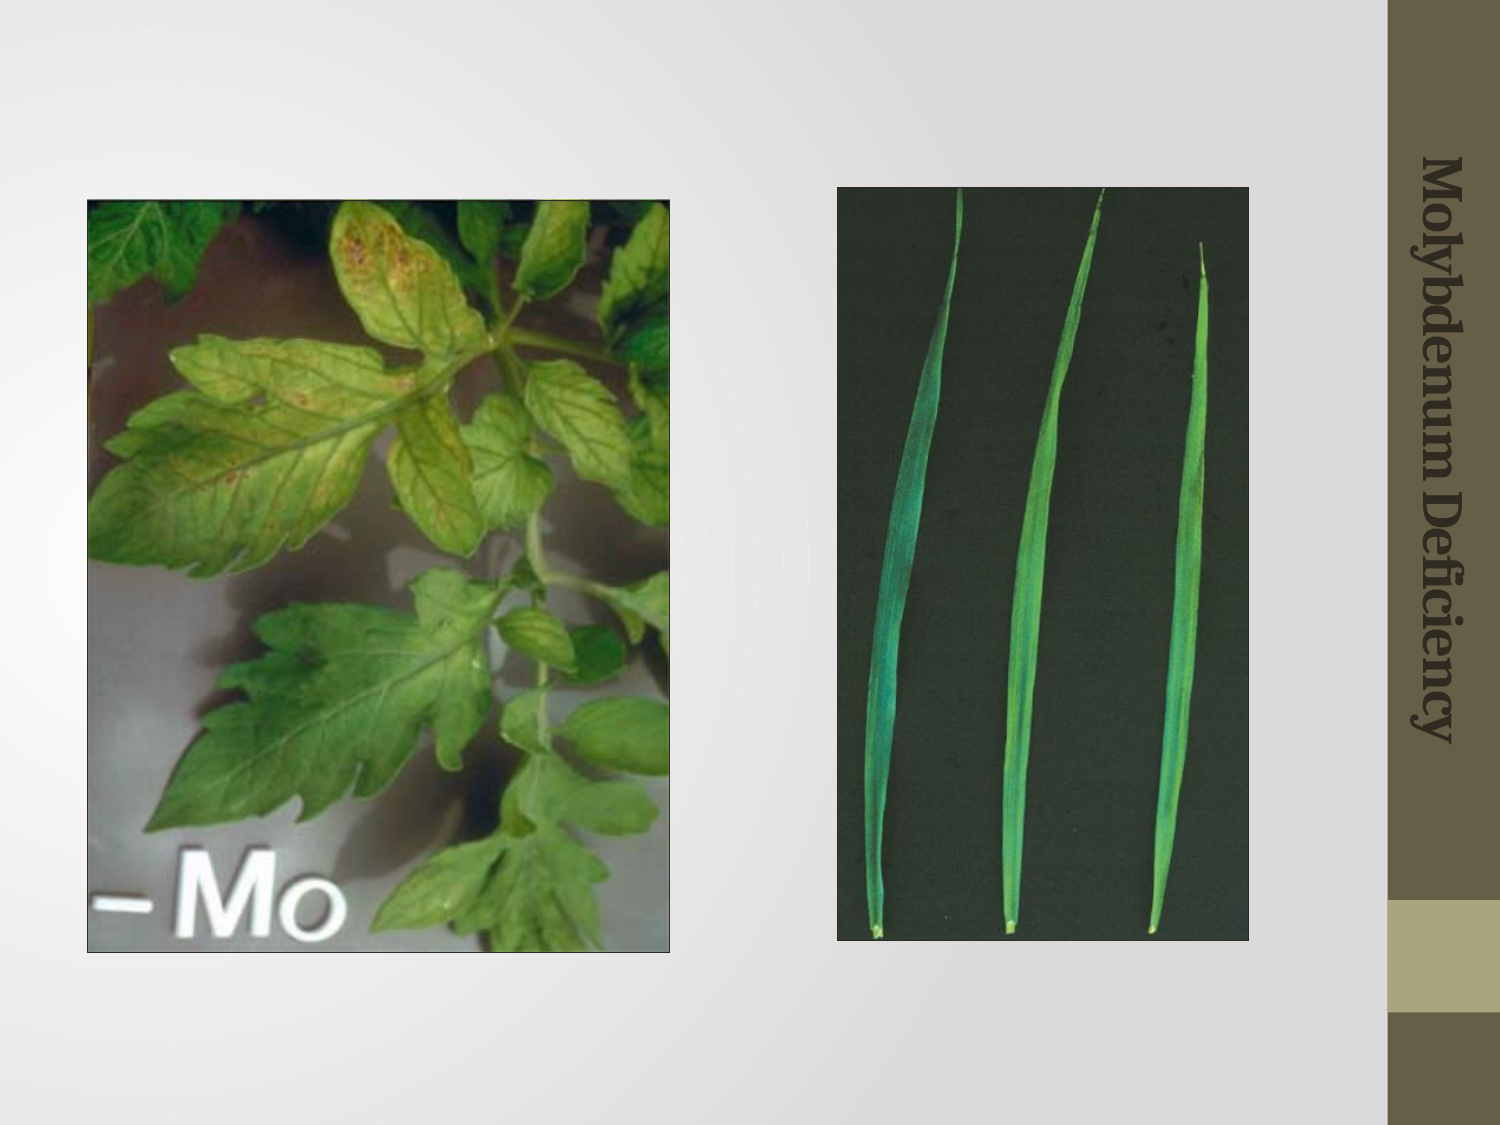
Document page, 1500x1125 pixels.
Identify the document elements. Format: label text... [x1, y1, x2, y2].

title Molybdenum Deficiency [1398, 0, 1497, 900]
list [86, 199, 671, 954]
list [836, 186, 1249, 941]
